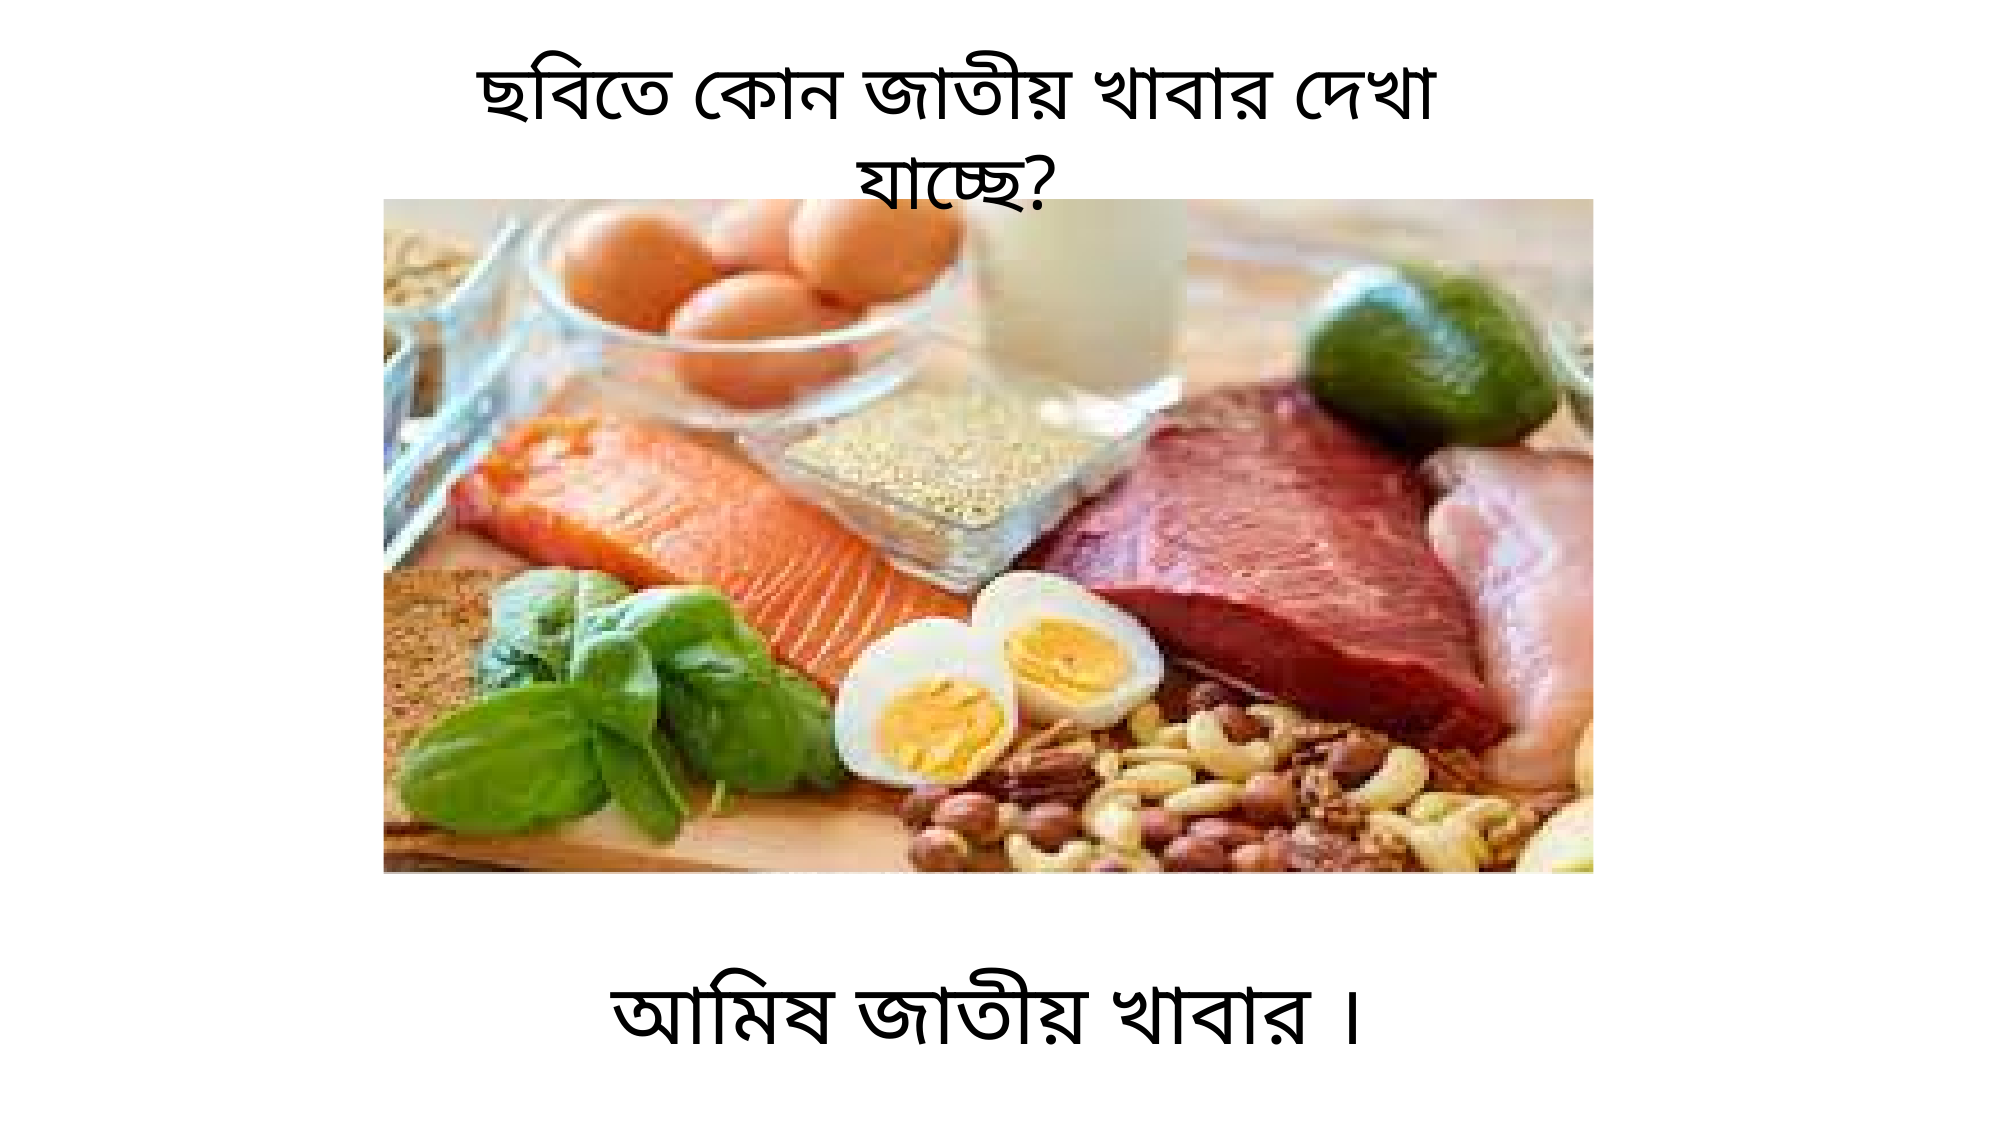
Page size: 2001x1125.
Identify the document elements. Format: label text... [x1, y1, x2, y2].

text_box আমিষ জাতীয় খাবার । [557, 953, 1420, 1069]
picture [383, 199, 1594, 874]
text_box ছবিতে কোন জাতীয় খাবার দেখা যাচ্ছে? [433, 36, 1481, 199]
